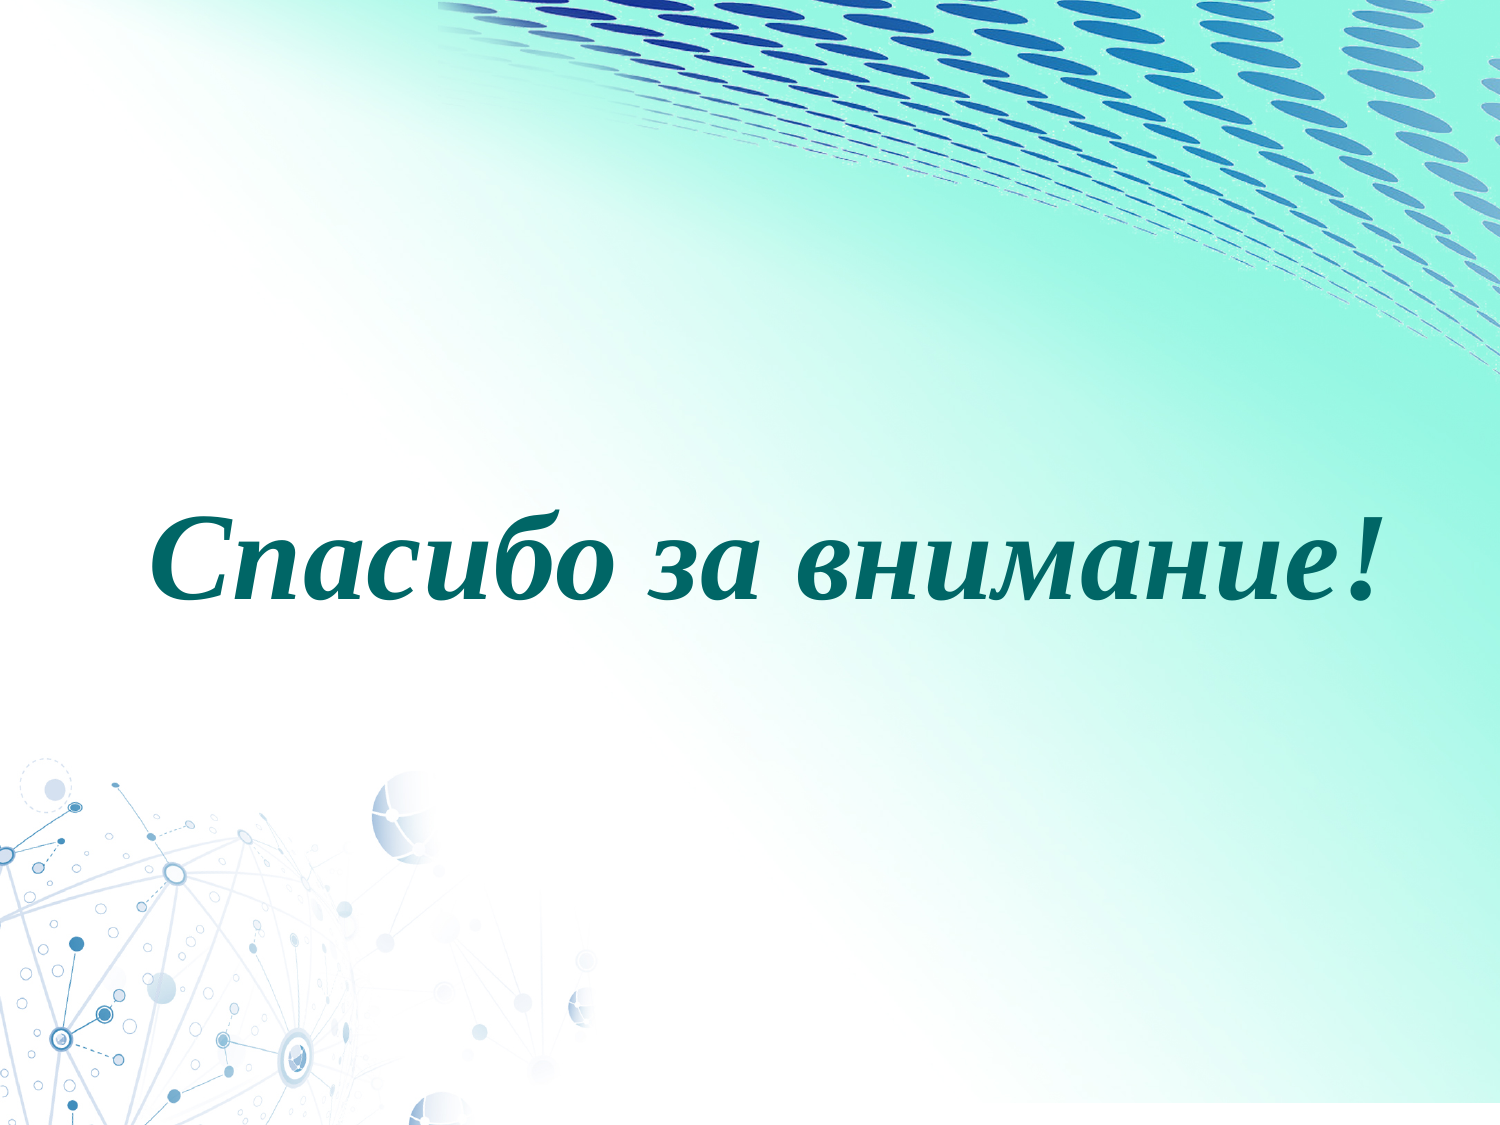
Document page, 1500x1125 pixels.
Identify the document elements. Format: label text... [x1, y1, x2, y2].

picture [0, 0, 1500, 1125]
text_box Спасибо за внимание! [76, 466, 1465, 632]
